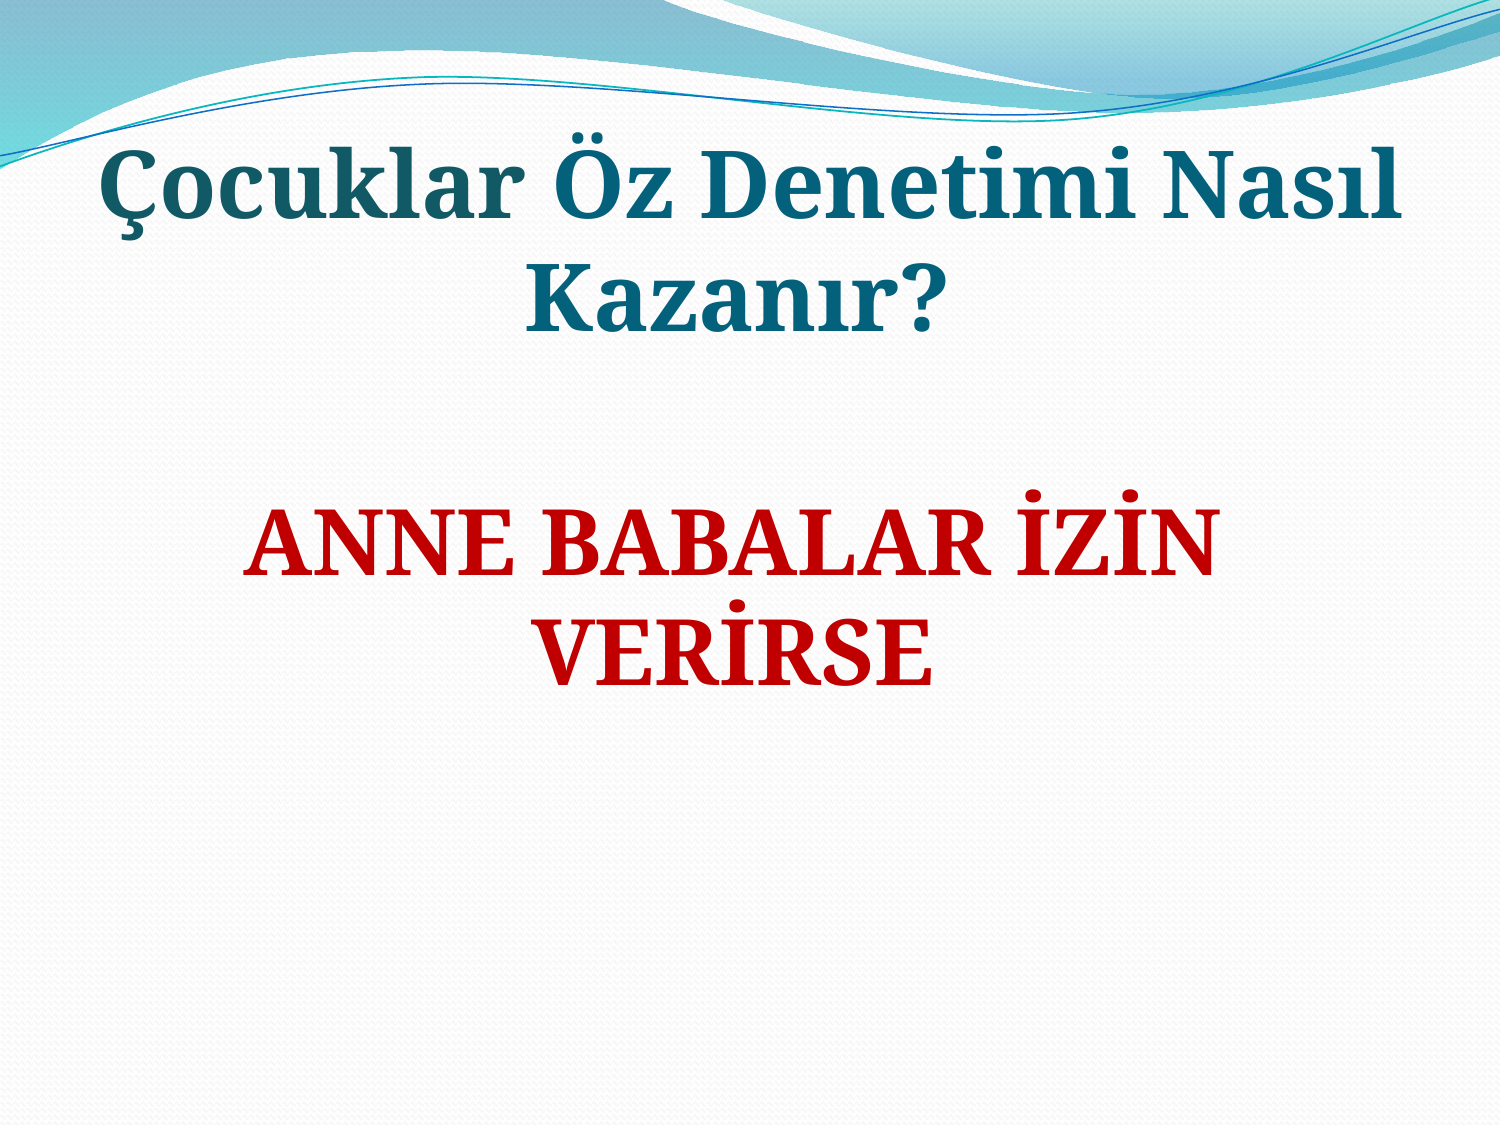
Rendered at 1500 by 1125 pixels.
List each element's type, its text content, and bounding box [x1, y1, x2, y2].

list ANNE BABALAR İZİN VERİRSE [41, 317, 1425, 1038]
title Çocuklar Öz Denetimi Nasıl Kazanır? [75, 115, 1425, 317]
